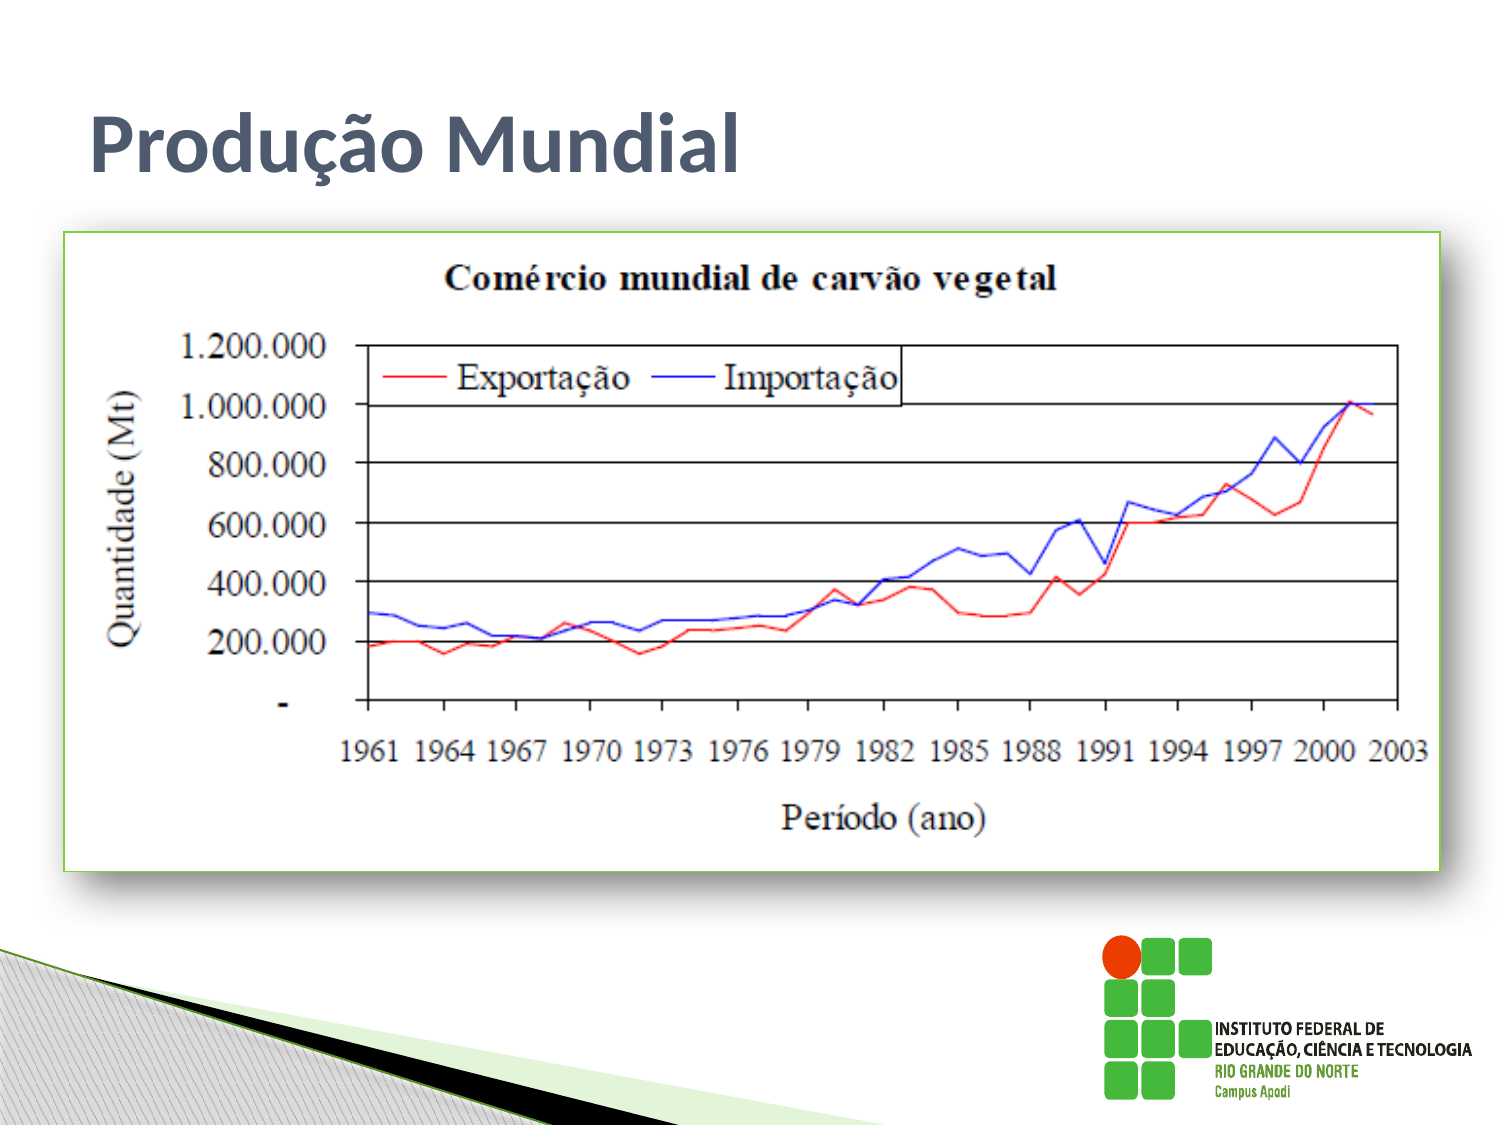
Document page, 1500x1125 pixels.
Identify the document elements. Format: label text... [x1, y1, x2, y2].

picture [64, 232, 1440, 871]
title Produção Mundial [75, 45, 1425, 221]
